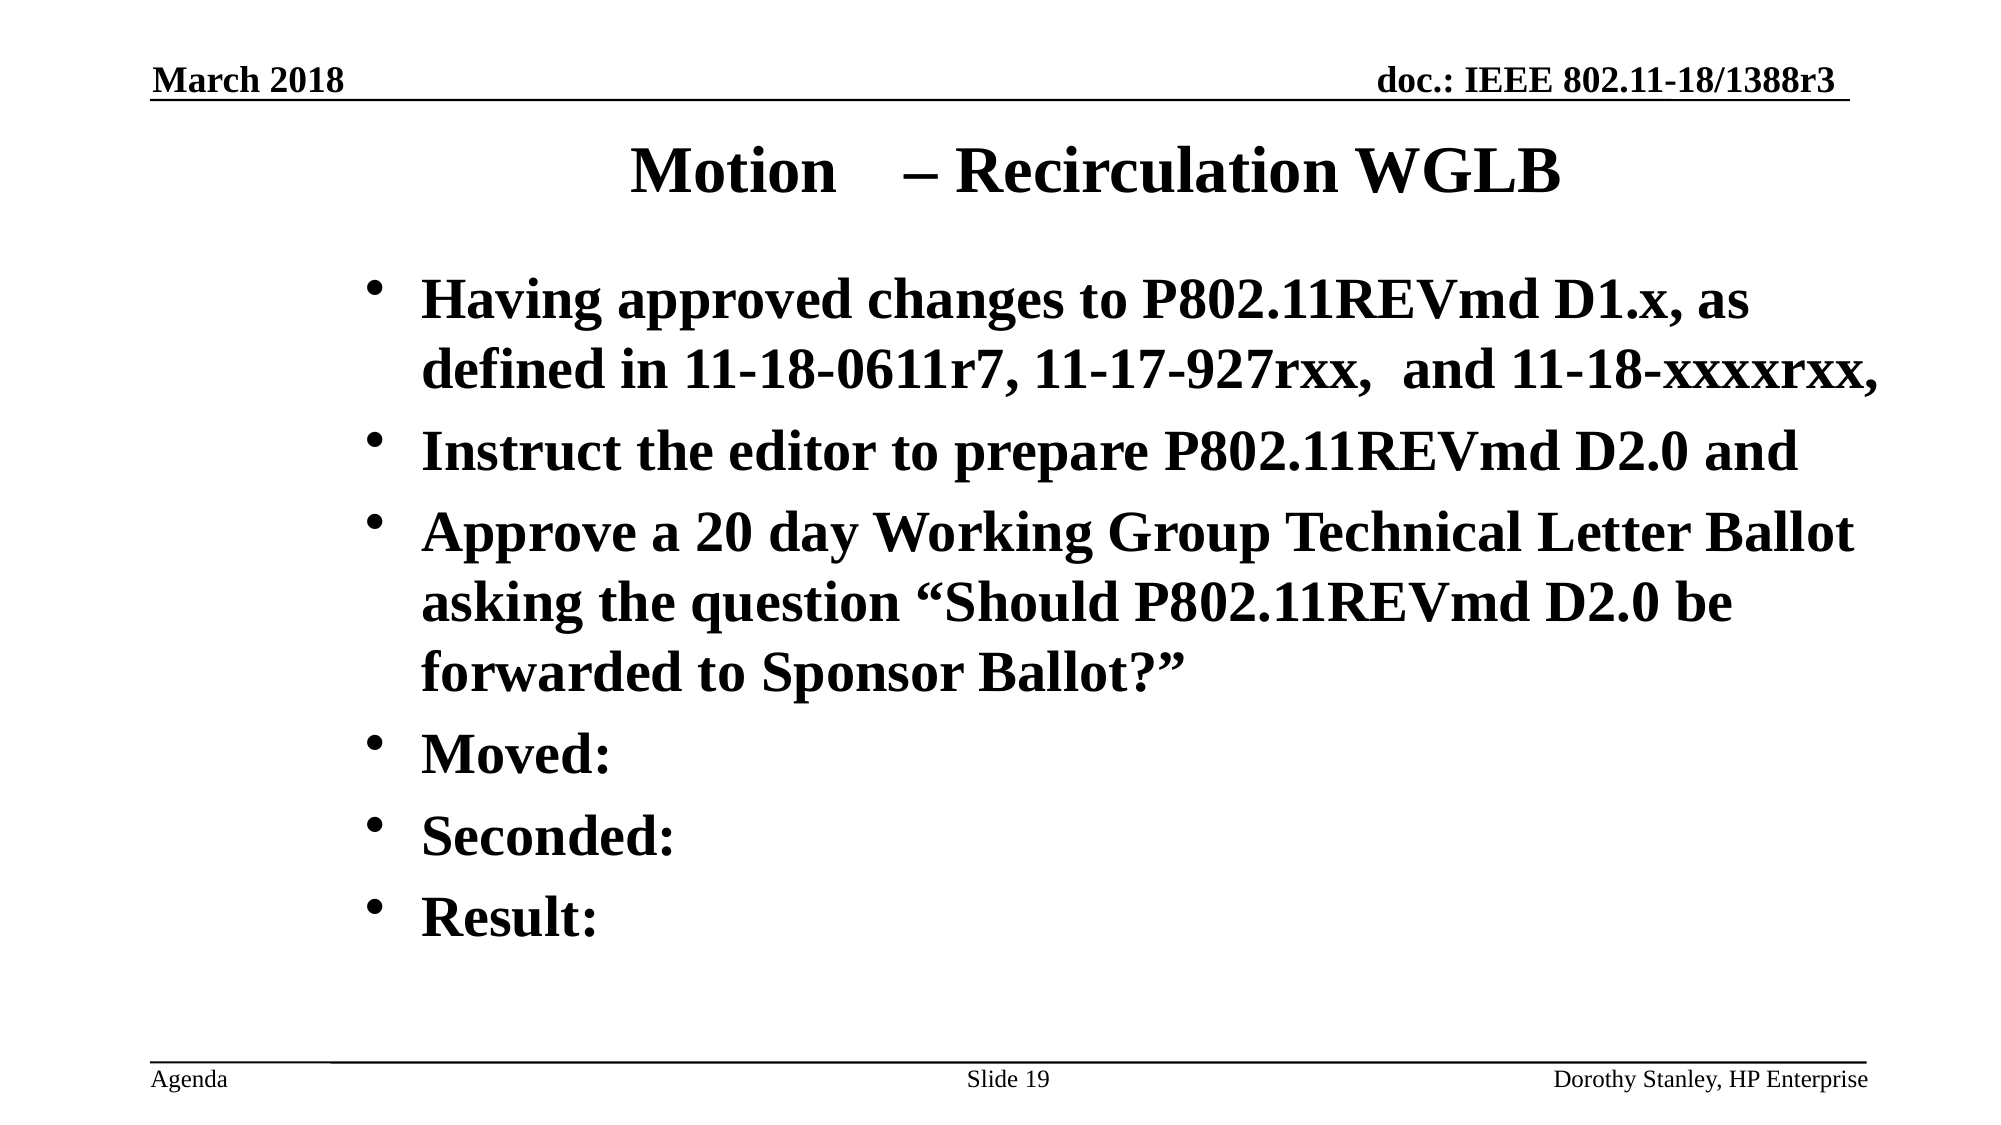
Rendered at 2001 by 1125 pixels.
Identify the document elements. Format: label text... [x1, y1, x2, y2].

text_box Having approved changes to P802.11REVmd D1.x, as defined in 11-18-0611r7, 11-17-927rxx, and 11-18-xxxxrxx, Instruct the editor to prepare P802.11REVmd D2.0 and Approve a 20 day Working Group Technical Letter Ballot asking the question “Should P802.11REVmd D2.0 be forwarded to Sponsor Ballot?” Moved: Seconded: Result: [350, 252, 1903, 1025]
text_box Motion – Recirculation WGLB [359, 77, 1835, 252]
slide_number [152, 54, 567, 100]
footer Dorothy Stanley, HP Enterprise [1549, 1062, 1869, 1093]
slide_number Slide 19 [964, 1062, 1053, 1093]
